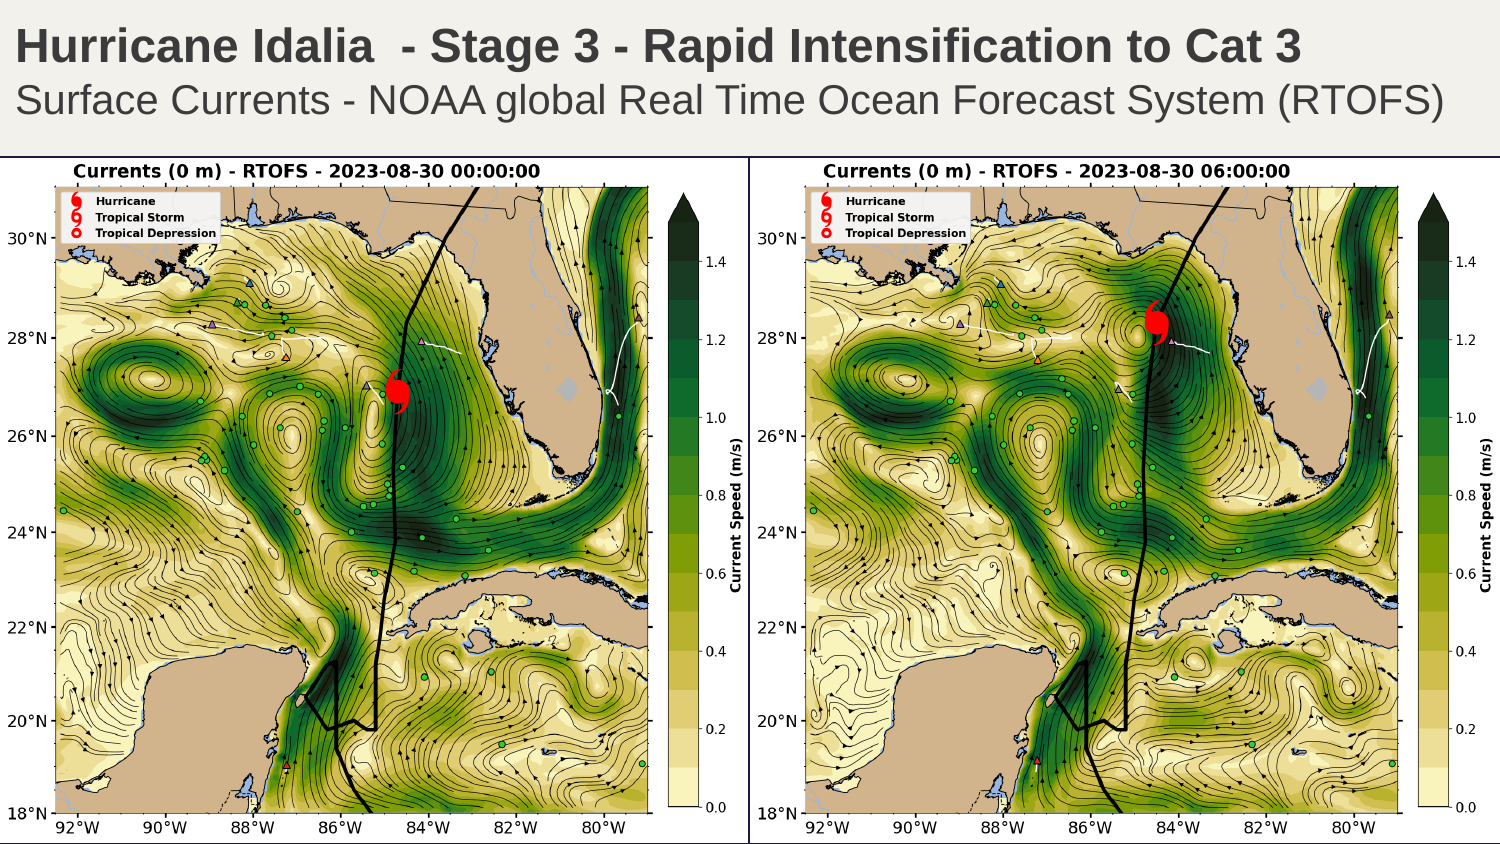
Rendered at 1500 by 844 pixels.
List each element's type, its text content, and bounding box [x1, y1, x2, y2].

picture [0, 157, 1500, 843]
text_box Hurricane Idalia - Stage 3 - Rapid Intensification to Cat 3 Surface Currents - NOAA global Real Time Ocean Forecast System (RTOFS) [0, 0, 1500, 138]
